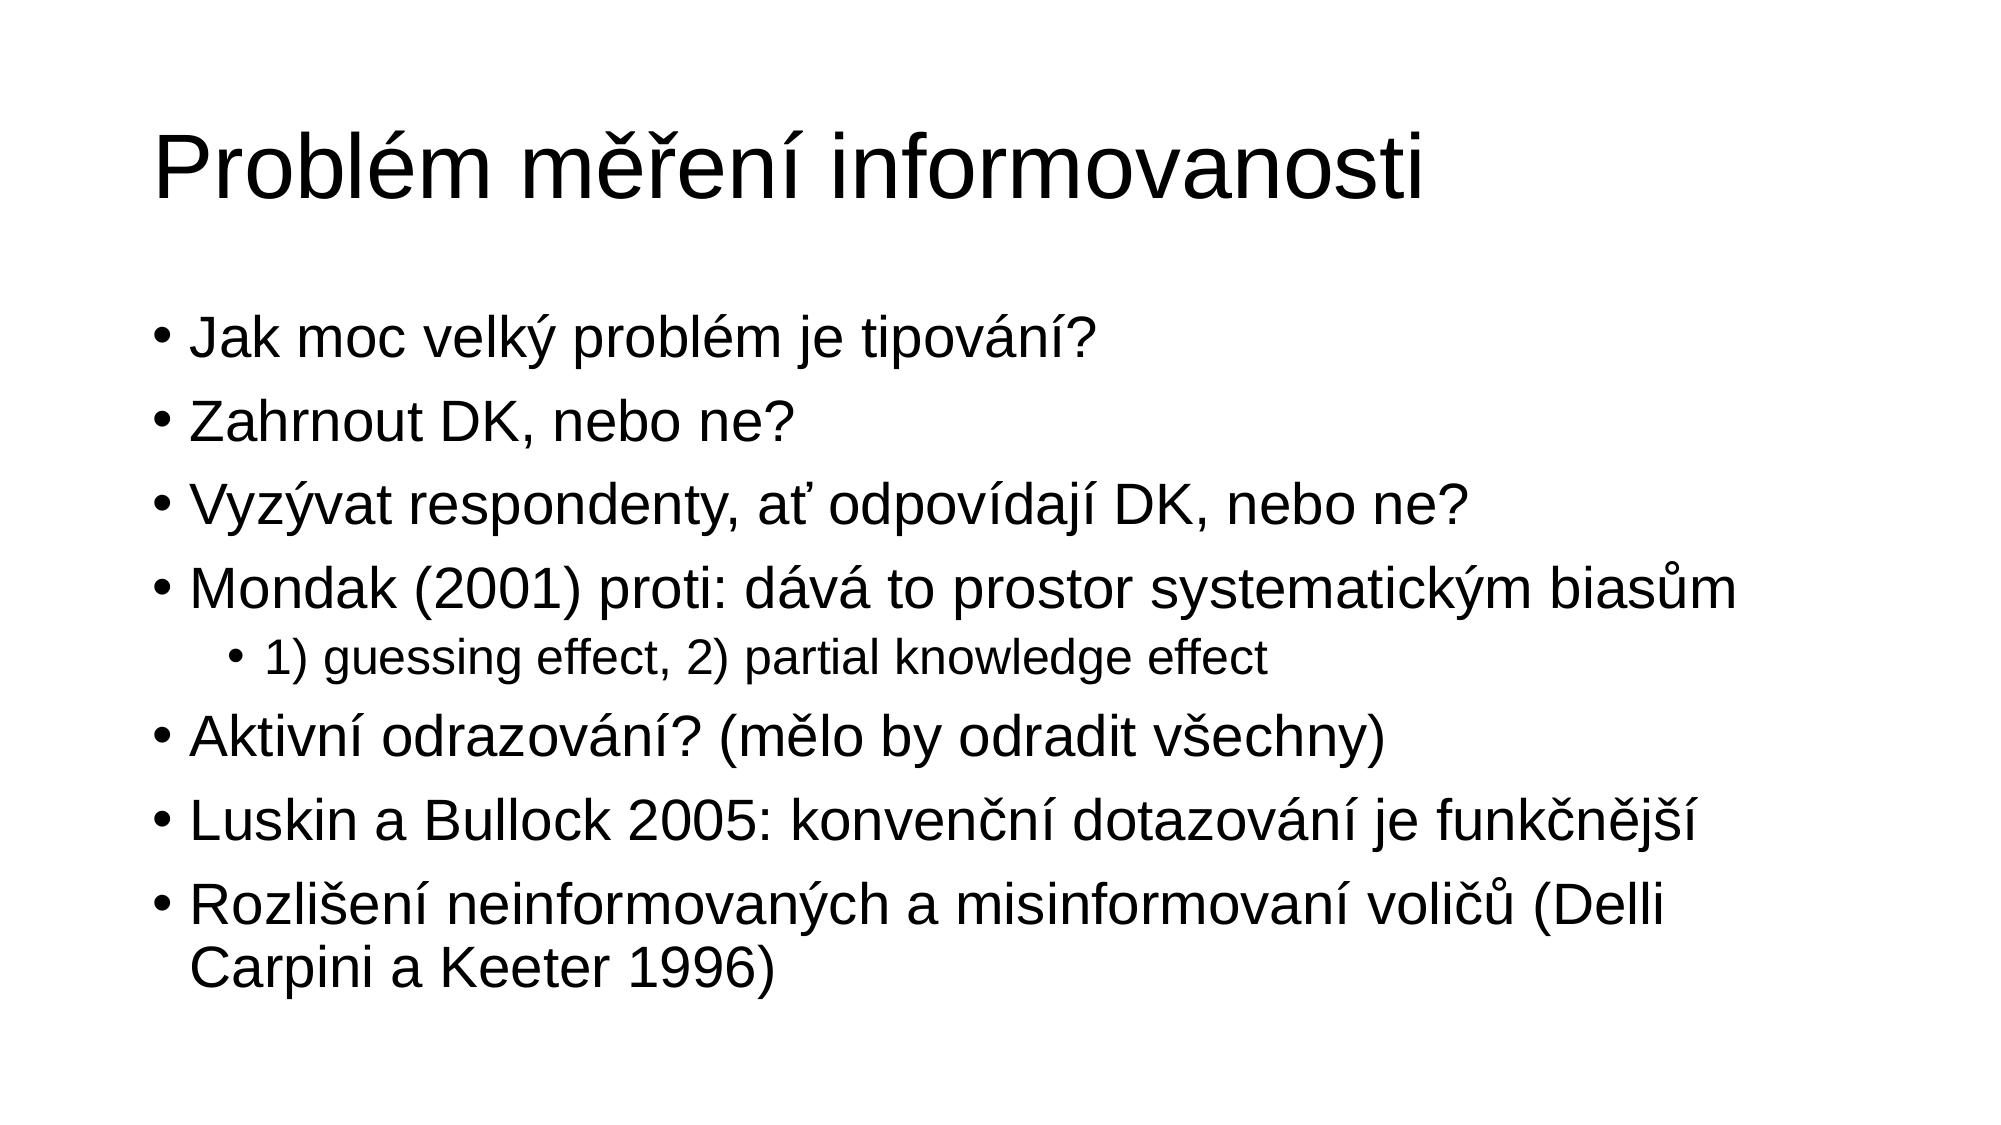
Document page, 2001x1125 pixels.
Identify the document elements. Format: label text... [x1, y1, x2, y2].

list Jak moc velký problém je tipování? Zahrnout DK, nebo ne? Vyzývat respondenty, ať odpovídají DK, nebo ne? Mondak (2001) proti: dává to prostor systematickým biasům 1) guessing effect, 2) partial knowledge effect Aktivní odrazování? (mělo by odradit všechny) Luskin a Bullock 2005: konvenční dotazování je funkčnější Rozlišení neinformovaných a misinformovaní voličů (Delli Carpini a Keeter 1996) [137, 299, 1863, 1014]
title Problém měření informovanosti [137, 59, 1863, 278]
